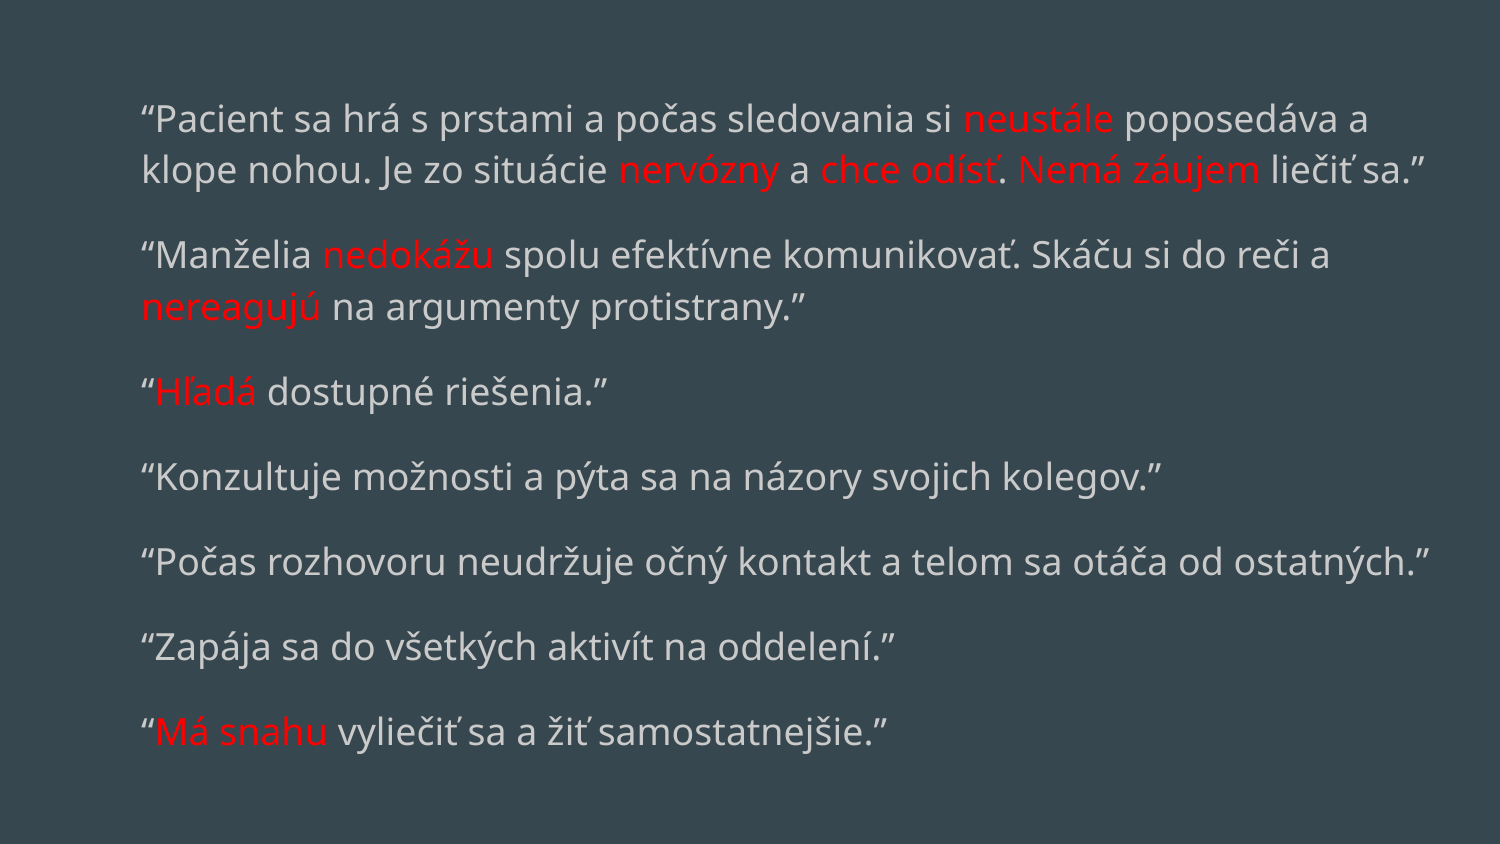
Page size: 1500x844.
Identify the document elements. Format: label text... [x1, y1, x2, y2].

title “Pacient sa hrá s prstami a počas sledovania si neustále poposedáva a klope nohou. Je zo situácie nervózny a chce odísť. Nemá záujem liečiť sa.” “Manželia nedokážu spolu efektívne komunikovať. Skáču si do reči a nereagujú na argumenty protistrany.” “Hľadá dostupné riešenia.” “Konzultuje možnosti a pýta sa na názory svojich kolegov.” “Počas rozhovoru neudržuje očný kontakt a telom sa otáča od ostatných.” “Zapája sa do všetkých aktivít na oddelení.” “Má snahu vyliečiť sa a žiť samostatnejšie.” [51, 72, 1449, 767]
